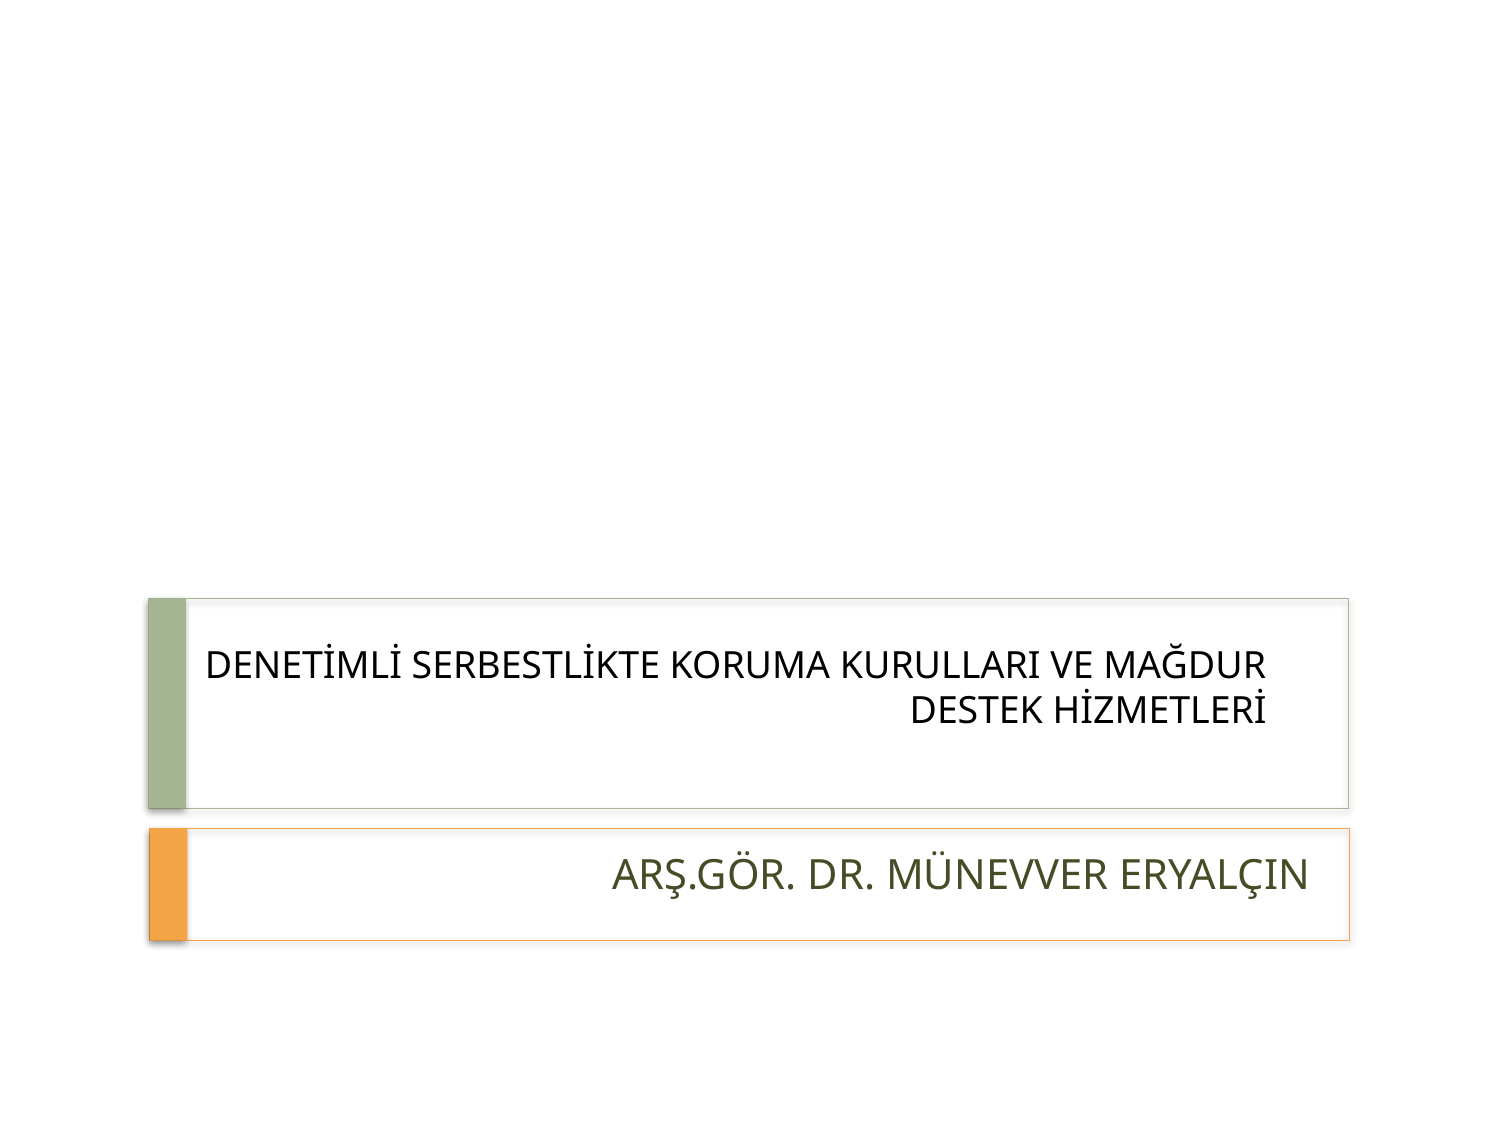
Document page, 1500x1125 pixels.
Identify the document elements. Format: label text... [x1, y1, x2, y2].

subtitle ARŞ.GÖR. DR. MÜNEVVER ERYALÇIN [200, 840, 1325, 929]
title DENETİMLİ SERBESTLİKTE KORUMA KURULLARI VE MAĞDUR DESTEK HİZMETLERİ [159, 633, 1282, 796]
